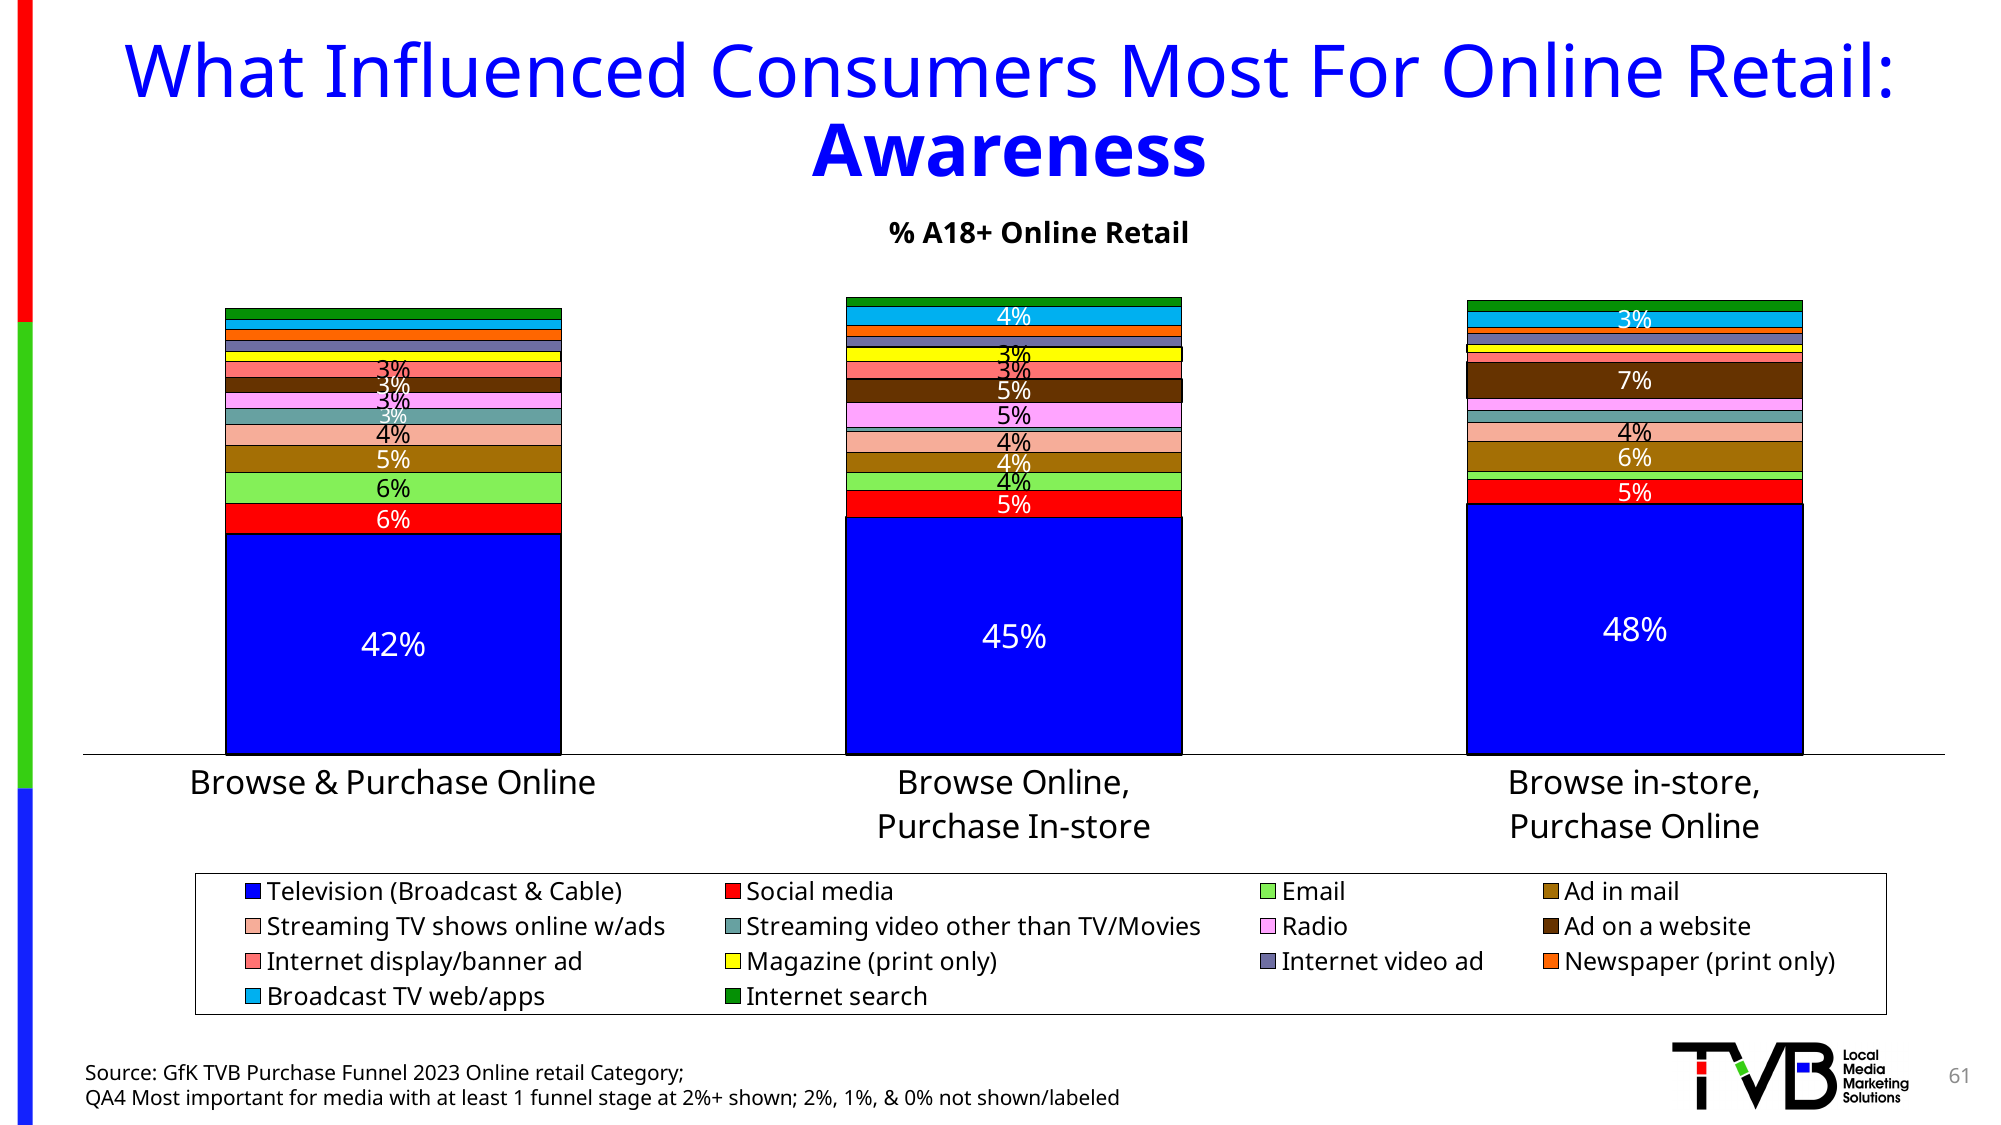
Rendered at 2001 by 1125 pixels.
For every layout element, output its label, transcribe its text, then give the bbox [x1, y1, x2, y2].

list Source: GfK TVB Purchase Funnel 2023 Online retail Category; QA4 Most important for media with at least 1 funnel stage at 2%+ shown; 2%, 1%, & 0% not shown/labeled [70, 1061, 1652, 1118]
chart [64, 13, 1954, 1052]
picture [1672, 1052, 1909, 1110]
slide_number 61 [1824, 1046, 1988, 1107]
